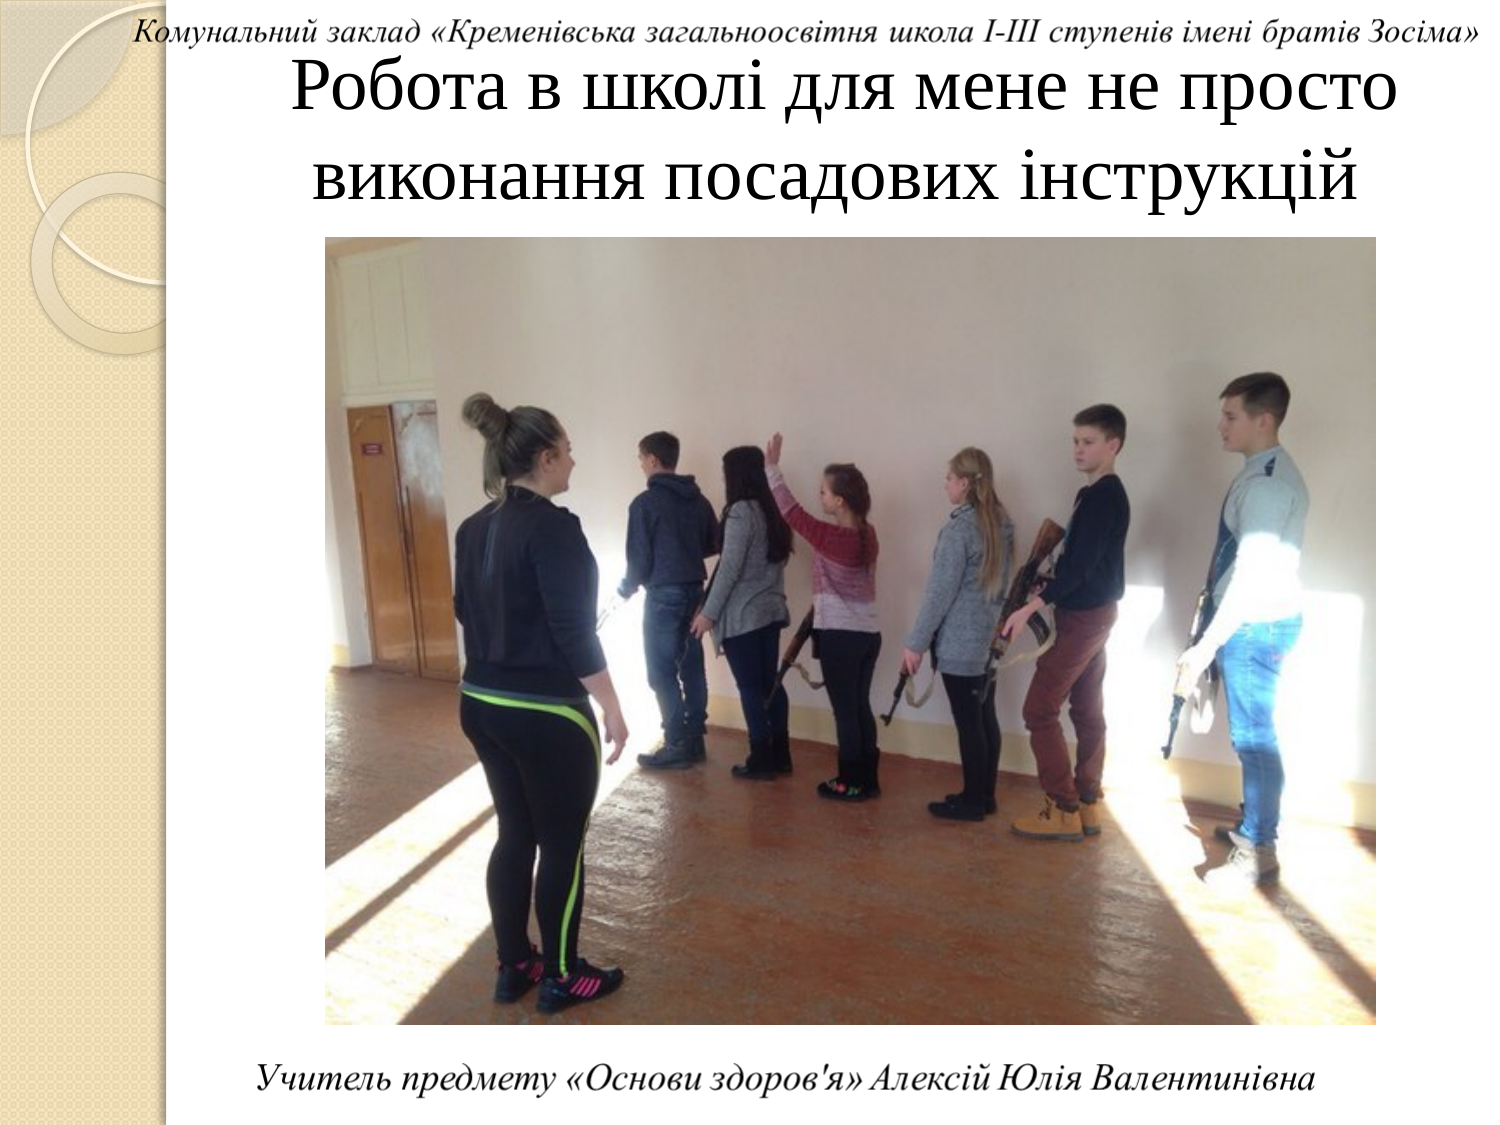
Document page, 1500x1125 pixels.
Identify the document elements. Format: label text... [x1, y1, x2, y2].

title Робота в школі для мене не просто виконання посадових інструкцій [230, 82, 1461, 219]
picture [113, 0, 1500, 71]
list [325, 237, 1376, 1026]
picture [229, 1041, 1339, 1122]
